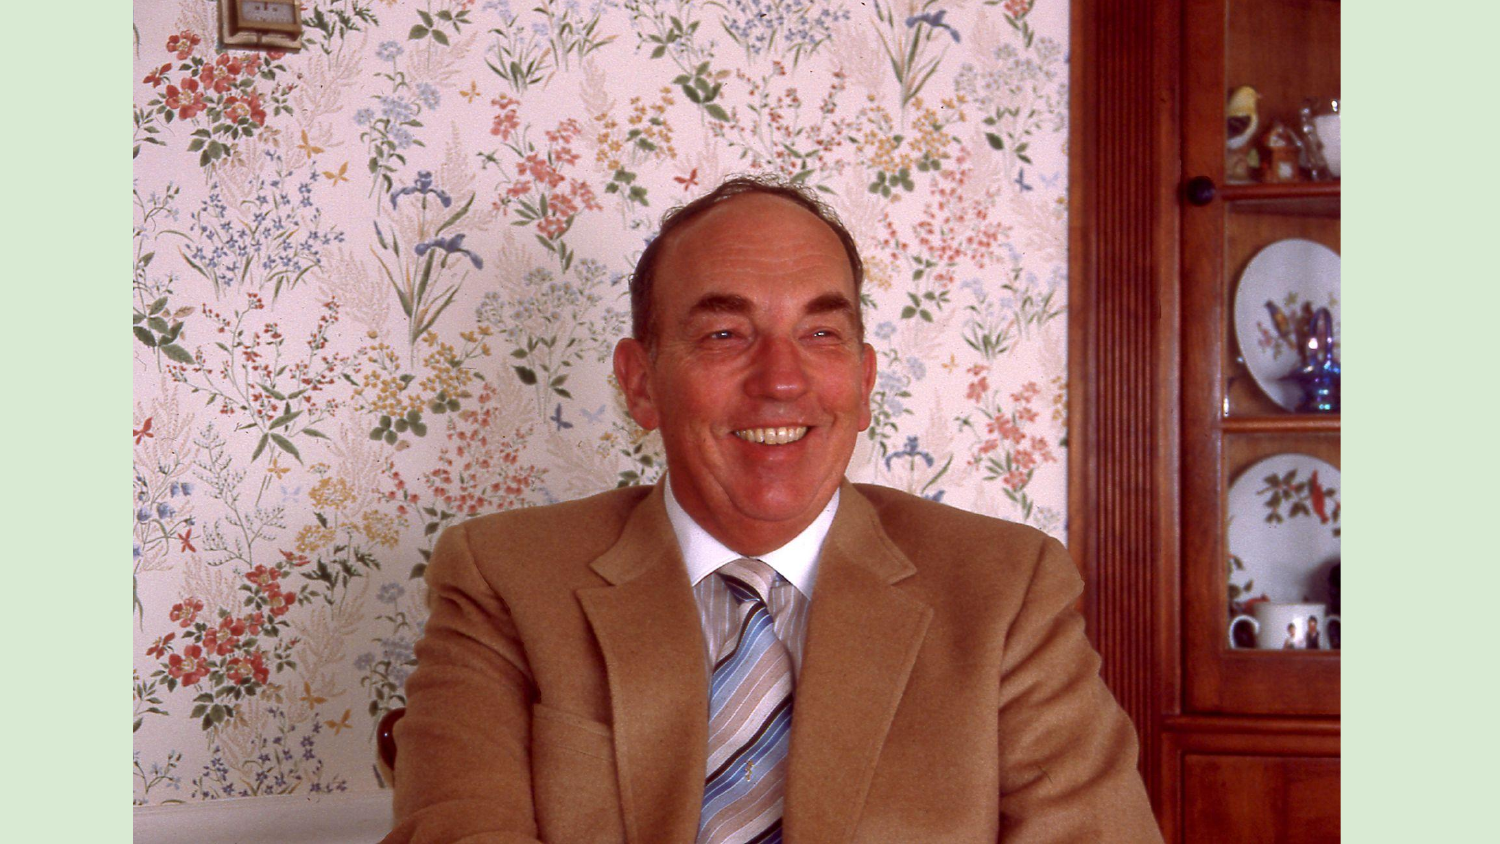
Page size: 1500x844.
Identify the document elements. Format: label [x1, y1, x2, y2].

picture [132, 0, 1341, 844]
